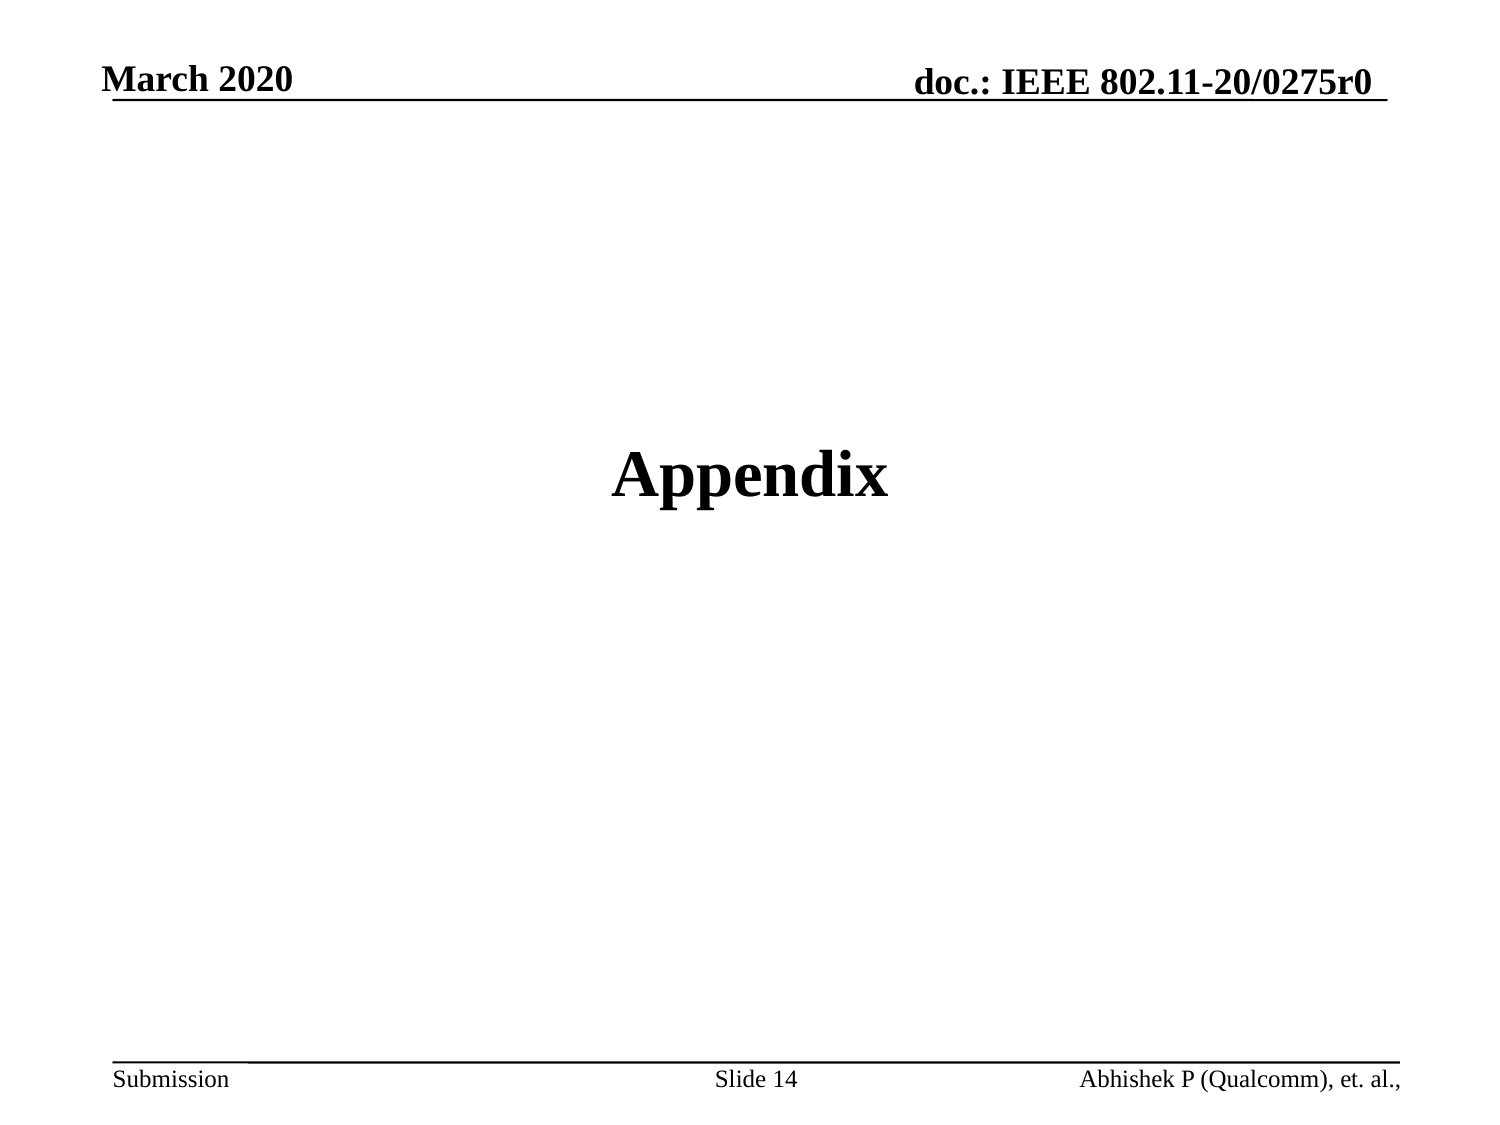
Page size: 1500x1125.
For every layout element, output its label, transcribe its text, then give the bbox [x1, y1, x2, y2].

footer Abhishek P (Qualcomm), et. al., [949, 1061, 1402, 1093]
title Appendix [112, 349, 1388, 591]
slide_number Slide 14 [712, 1061, 801, 1093]
